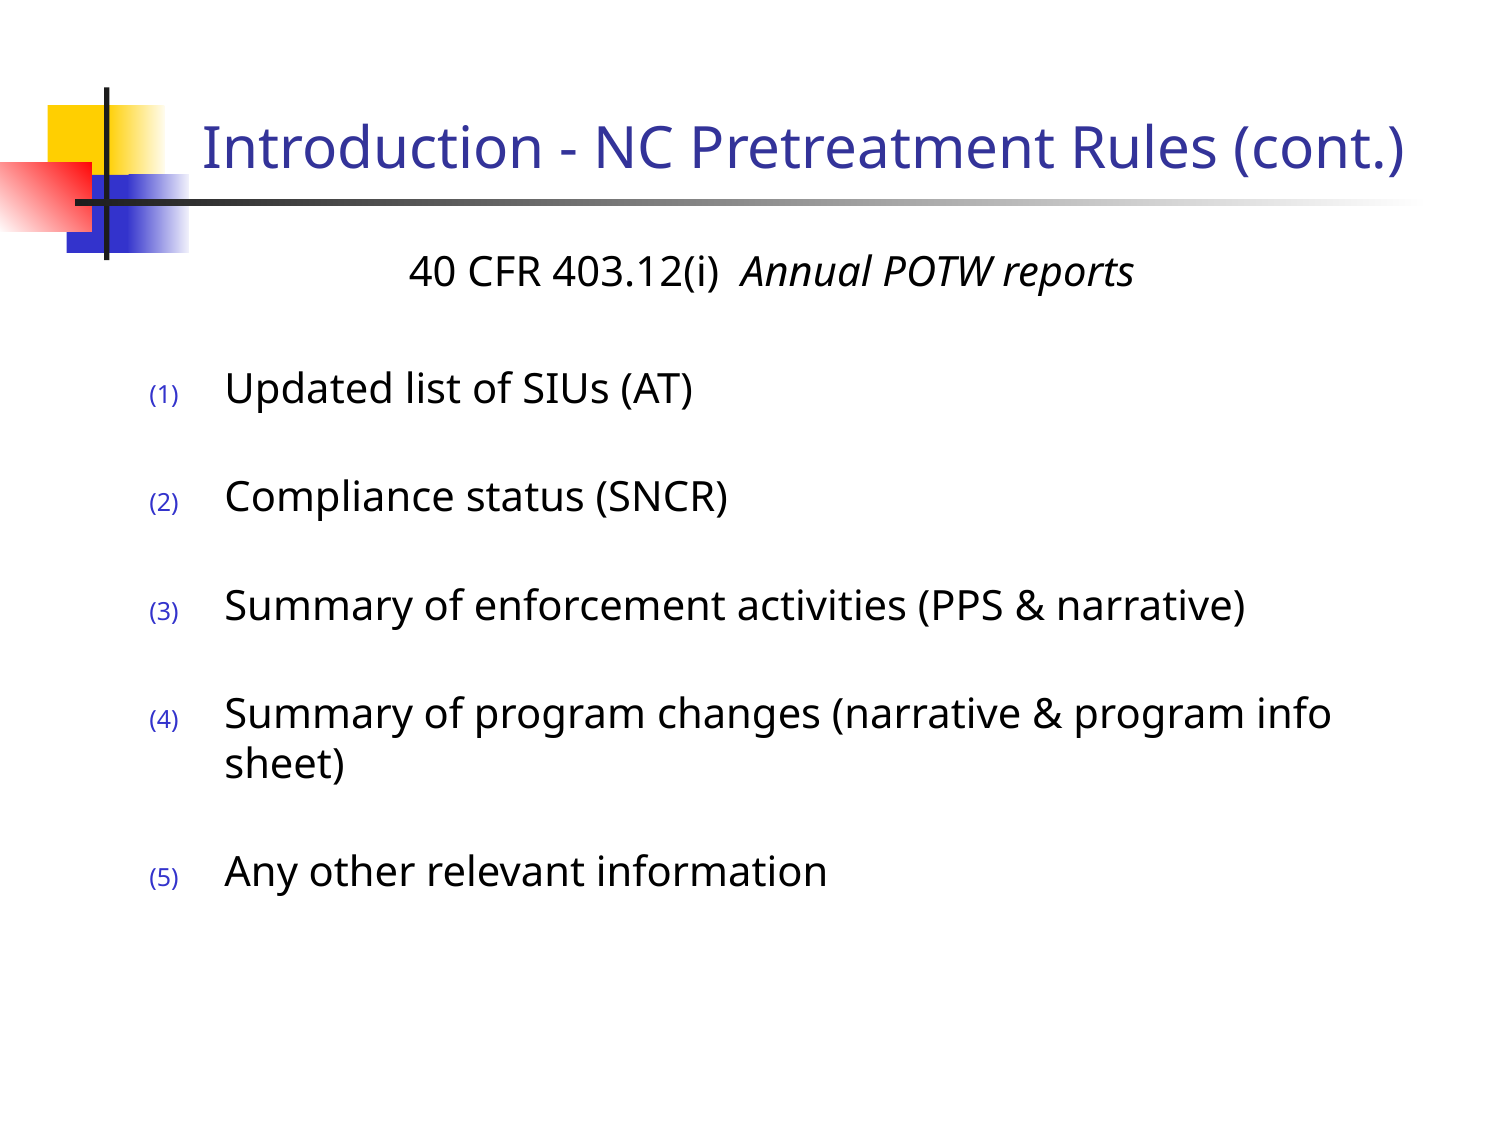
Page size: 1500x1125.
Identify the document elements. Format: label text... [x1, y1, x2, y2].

title Introduction - NC Pretreatment Rules (cont.) [187, 62, 1466, 188]
list 40 CFR 403.12(i) Annual POTW reports Updated list of SIUs (AT) Compliance status (SNCR) Summary of enforcement activities (PPS & narrative) Summary of program changes (narrative & program info sheet) Any other relevant information [134, 237, 1410, 975]
